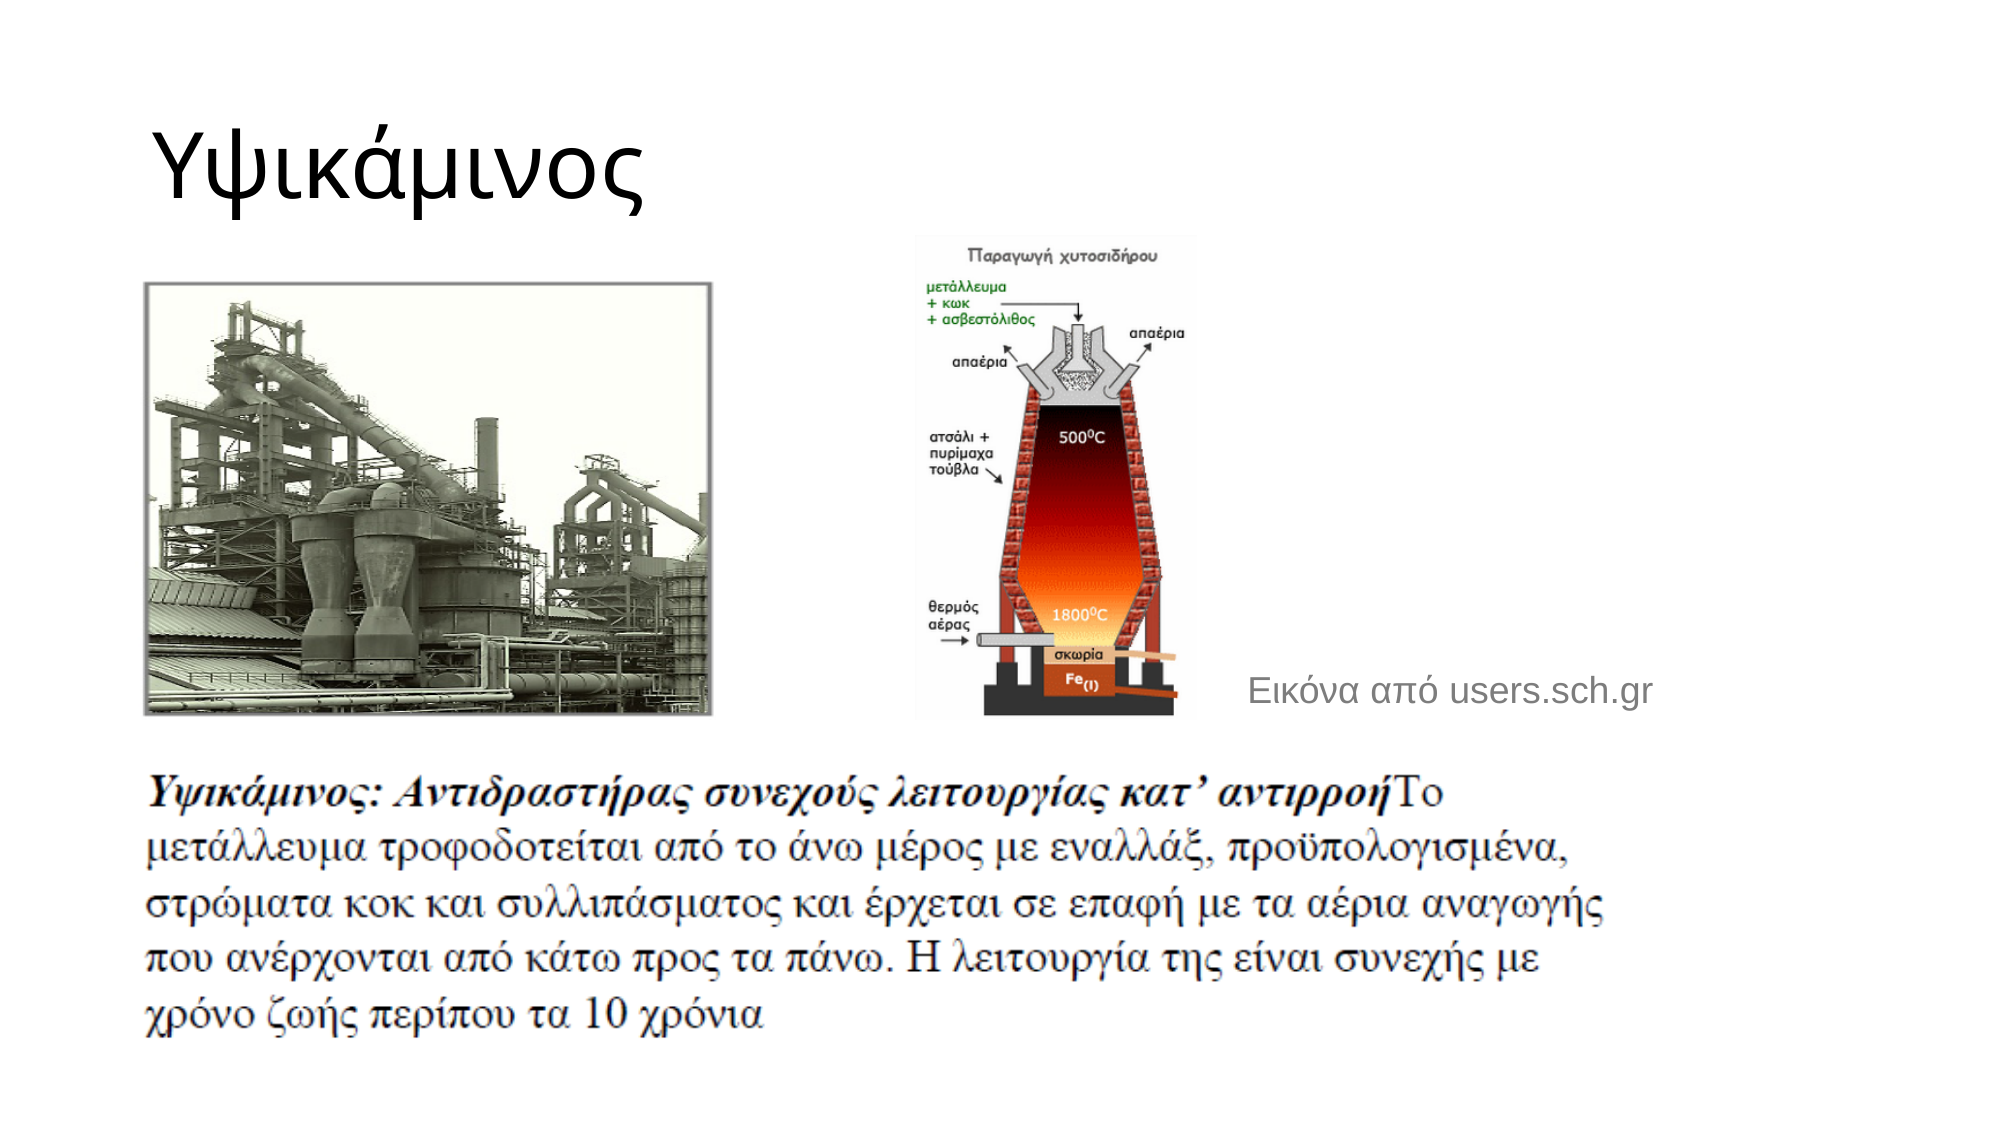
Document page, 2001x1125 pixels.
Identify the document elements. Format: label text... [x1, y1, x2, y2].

picture [137, 760, 1612, 1040]
picture [914, 235, 1197, 720]
text_box Εικόνα από users.sch.gr [1232, 658, 1669, 719]
title Υψικάμινος [137, 59, 1863, 278]
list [135, 277, 716, 720]
